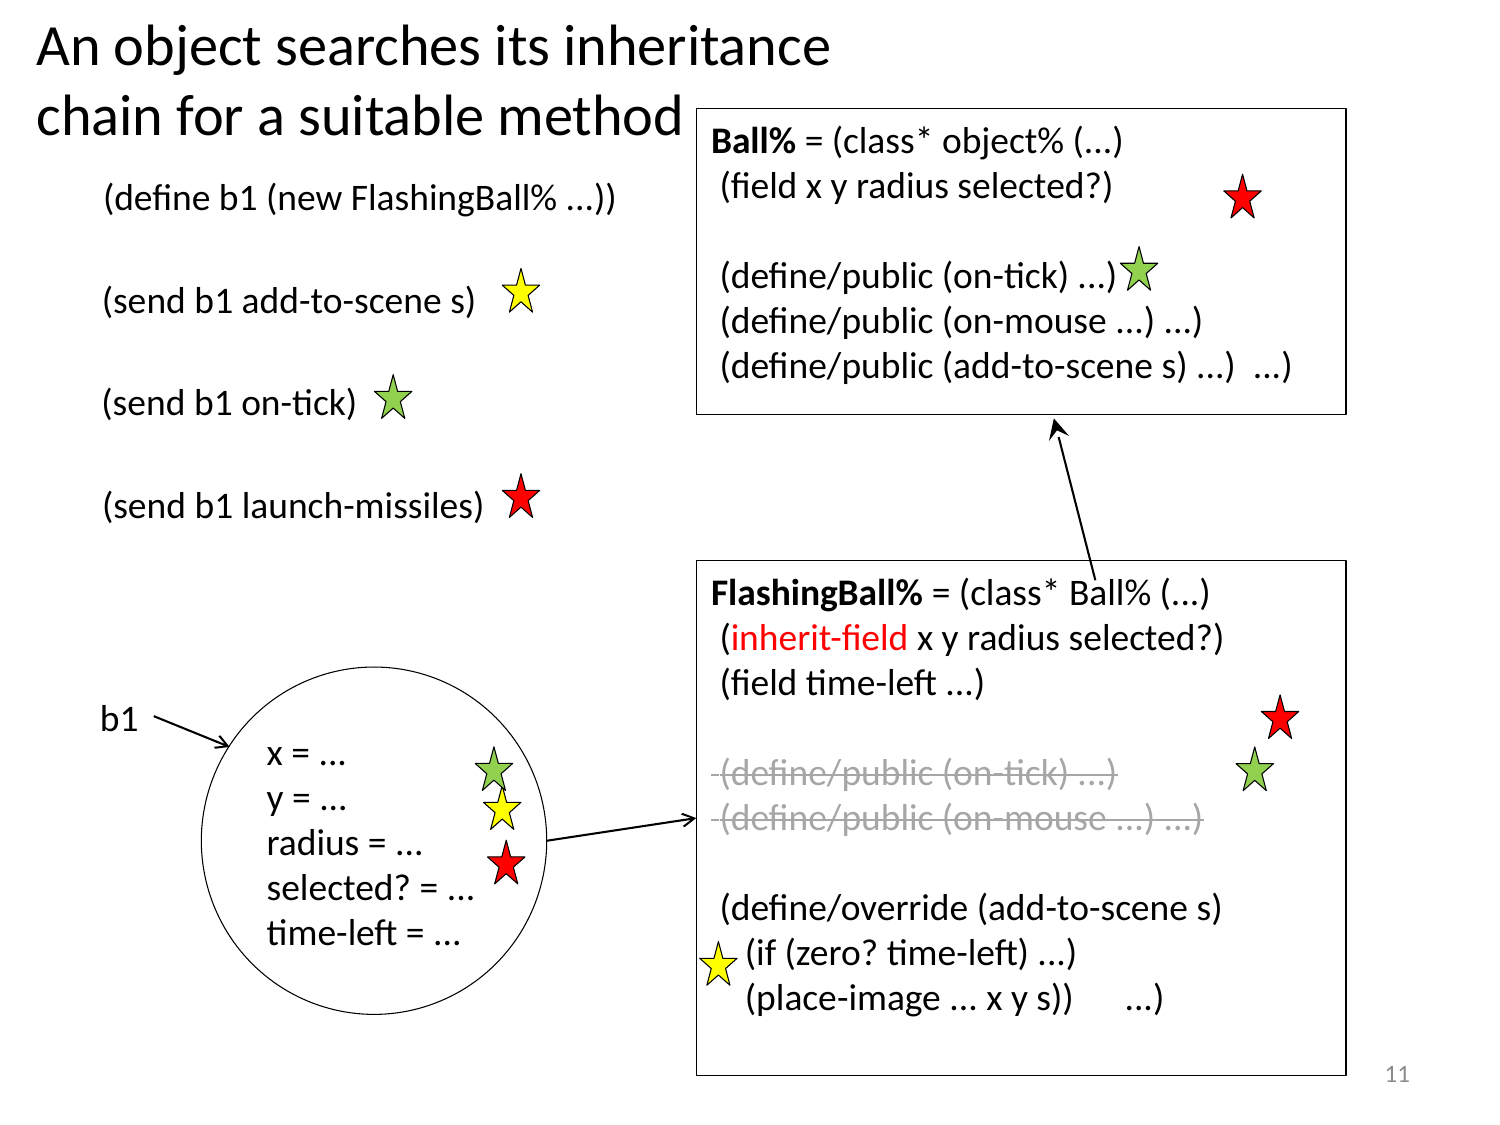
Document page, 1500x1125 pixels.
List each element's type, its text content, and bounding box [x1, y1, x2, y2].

text_box (send b1 on-tick) [86, 370, 373, 431]
slide_number 11 [1074, 1042, 1425, 1103]
text_box [1259, 692, 1301, 741]
text_box (define b1 (new FlashingBall% ...)) [88, 165, 633, 226]
text_box [1221, 172, 1264, 220]
text_box (send b1 add-to-scene s) [87, 268, 492, 329]
text_box (send b1 launch-missiles) [87, 473, 500, 534]
text_box An object searches its inheritance chain for a suitable method [21, 0, 862, 155]
text_box [1048, 418, 1097, 581]
text_box [702, 939, 740, 988]
text_box [372, 372, 414, 421]
text_box [500, 471, 542, 520]
text_box [500, 266, 542, 314]
text_box Ball% = (class* object% (...) (field x y radius selected?) (define/public (on-tick) ...) (define/public (on-mouse ...) ...) (define/public (add-to-scene s) ...) ...) [694, 107, 1348, 416]
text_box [84, 666, 697, 1015]
text_box [1118, 244, 1160, 293]
text_box FlashingBall% = (class* Ball% (...) (inherit-field x y radius selected?) (field time-left ...) (define/public (on-tick) ...) (define/public (on-mouse ...) ...) (define/override (add-to-scene s) (if (zero? time-left) ...) (place-image ... x y s)) ...) [694, 558, 1348, 1078]
text_box [1234, 744, 1276, 793]
